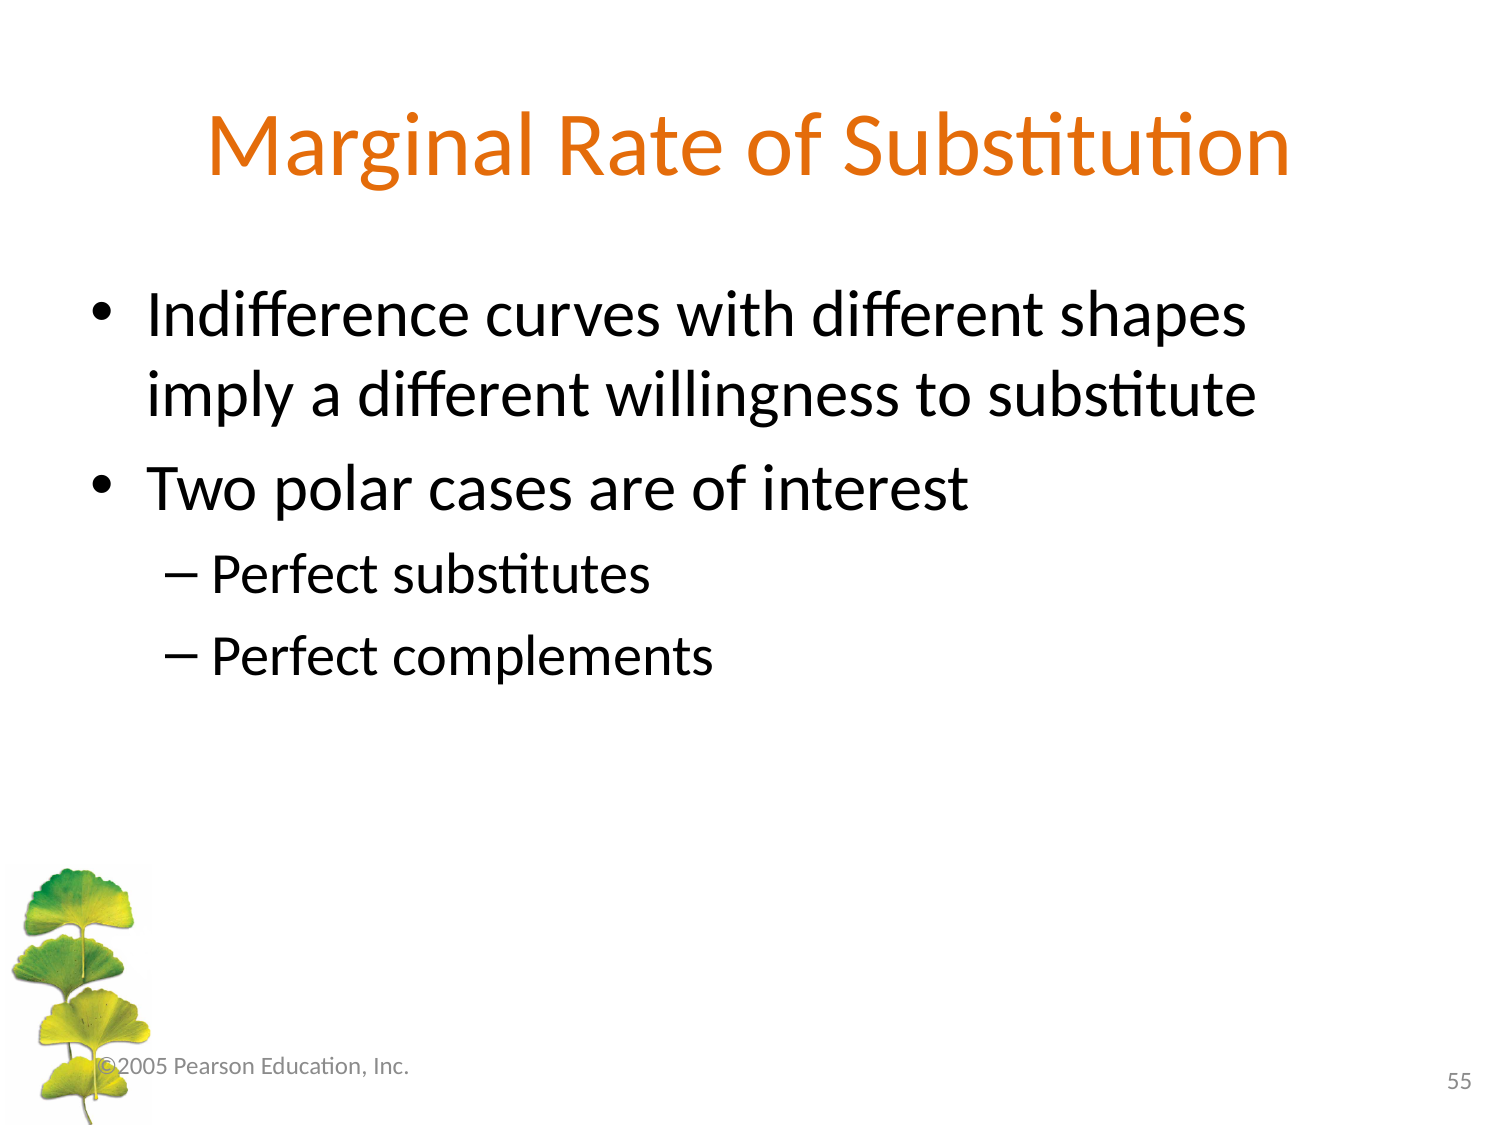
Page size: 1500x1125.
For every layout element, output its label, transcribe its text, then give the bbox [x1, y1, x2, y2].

slide_number 55 [1374, 1050, 1488, 1110]
title Marginal Rate of Substitution [75, 45, 1425, 233]
slide_number ©2005 Pearson Education, Inc. [75, 1042, 425, 1103]
list Indifference curves with different shapes imply a different willingness to substitute Two polar cases are of interest Perfect substitutes Perfect complements [75, 262, 1425, 1005]
picture [5, 864, 152, 1125]
